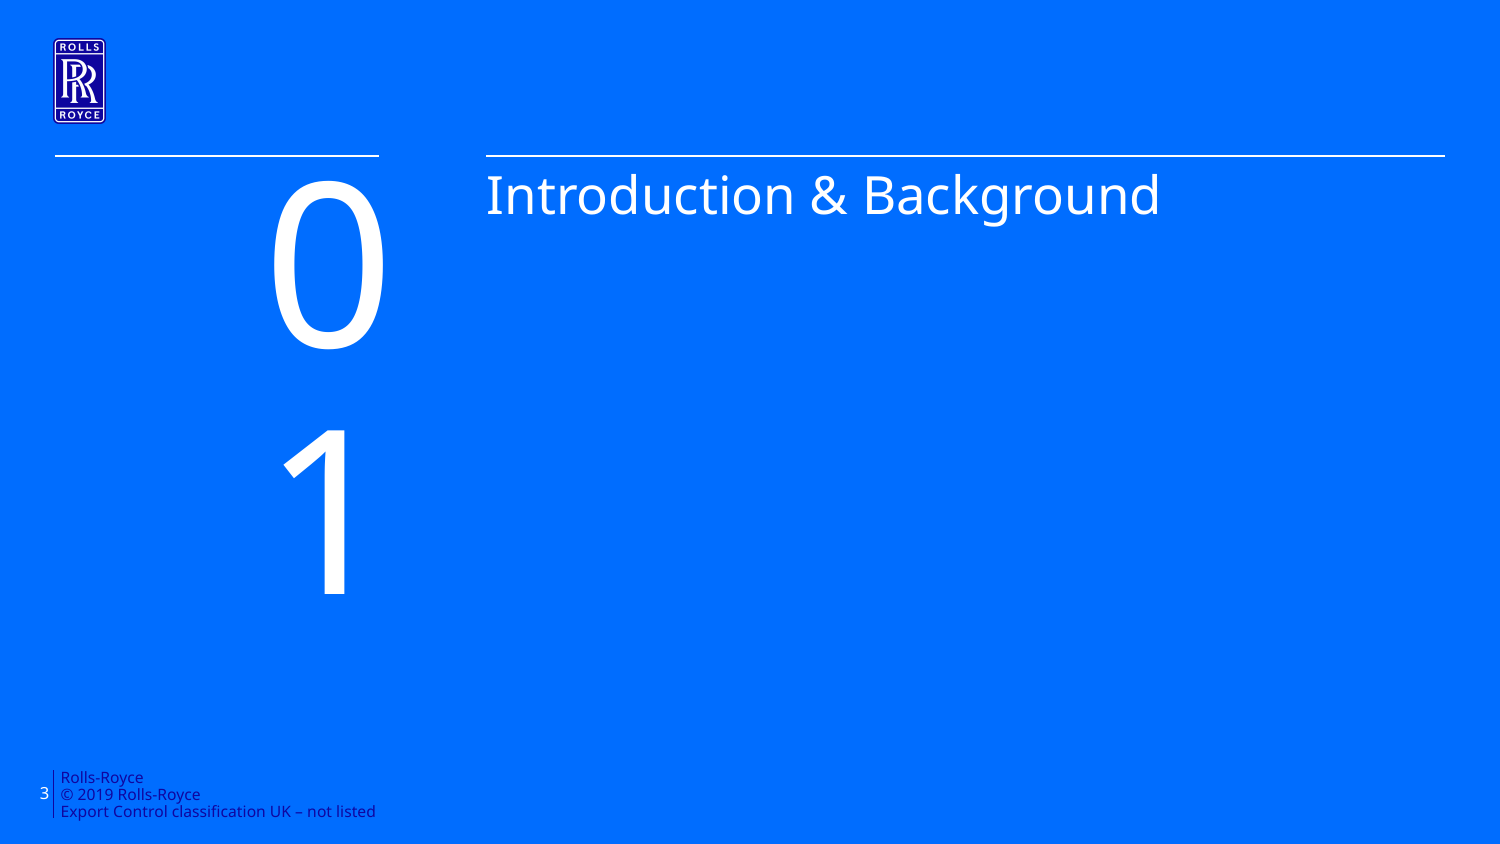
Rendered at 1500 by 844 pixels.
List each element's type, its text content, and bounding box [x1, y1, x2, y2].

list Introduction & Background [471, 161, 1189, 247]
picture [53, 38, 106, 124]
list 01 [159, 141, 410, 414]
